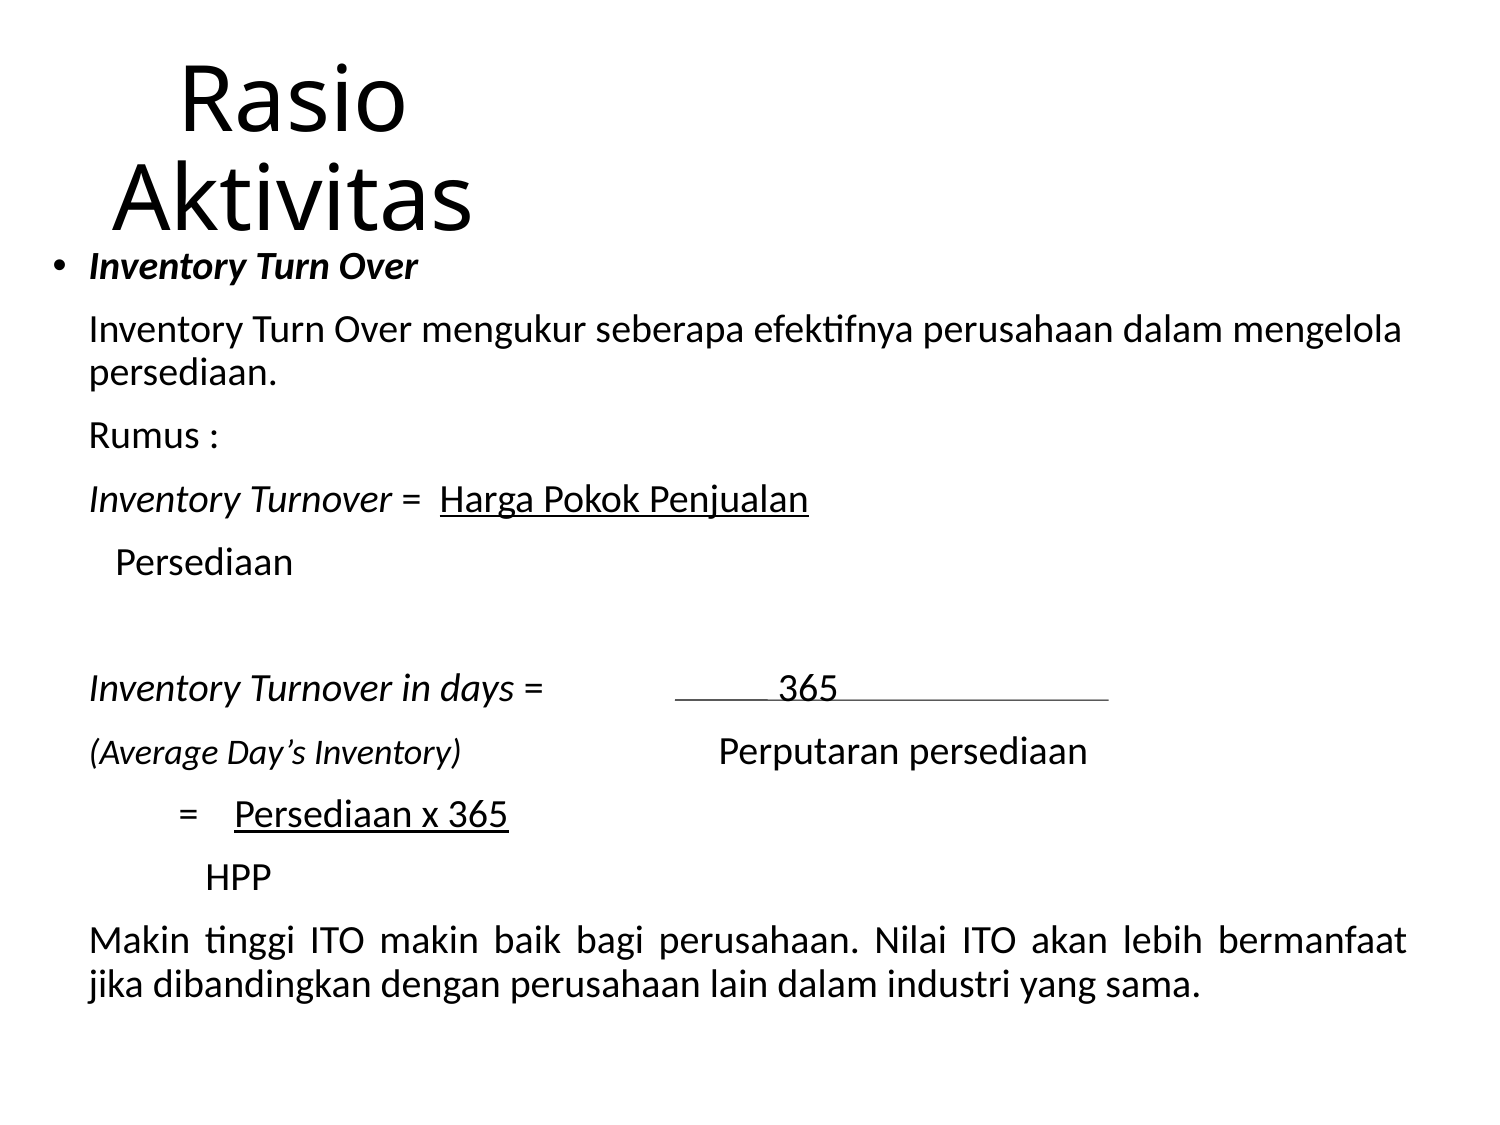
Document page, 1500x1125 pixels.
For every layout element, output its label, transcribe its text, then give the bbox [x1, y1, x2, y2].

list Inventory Turn Over Inventory Turn Over mengukur seberapa efektifnya perusahaan dalam mengelola persediaan. Rumus : Inventory Turnover = Harga Pokok Penjualan Persediaan Inventory Turnover in days = 365 (Average Day’s Inventory) Perputaran persediaan = Persediaan x 365 HPP Makin tinggi ITO makin baik bagi perusahaan. Nilai ITO akan lebih bermanfaat jika dibandingkan dengan perusahaan lain dalam industri yang sama. [37, 237, 1425, 1015]
title Rasio Aktivitas [0, 75, 588, 228]
